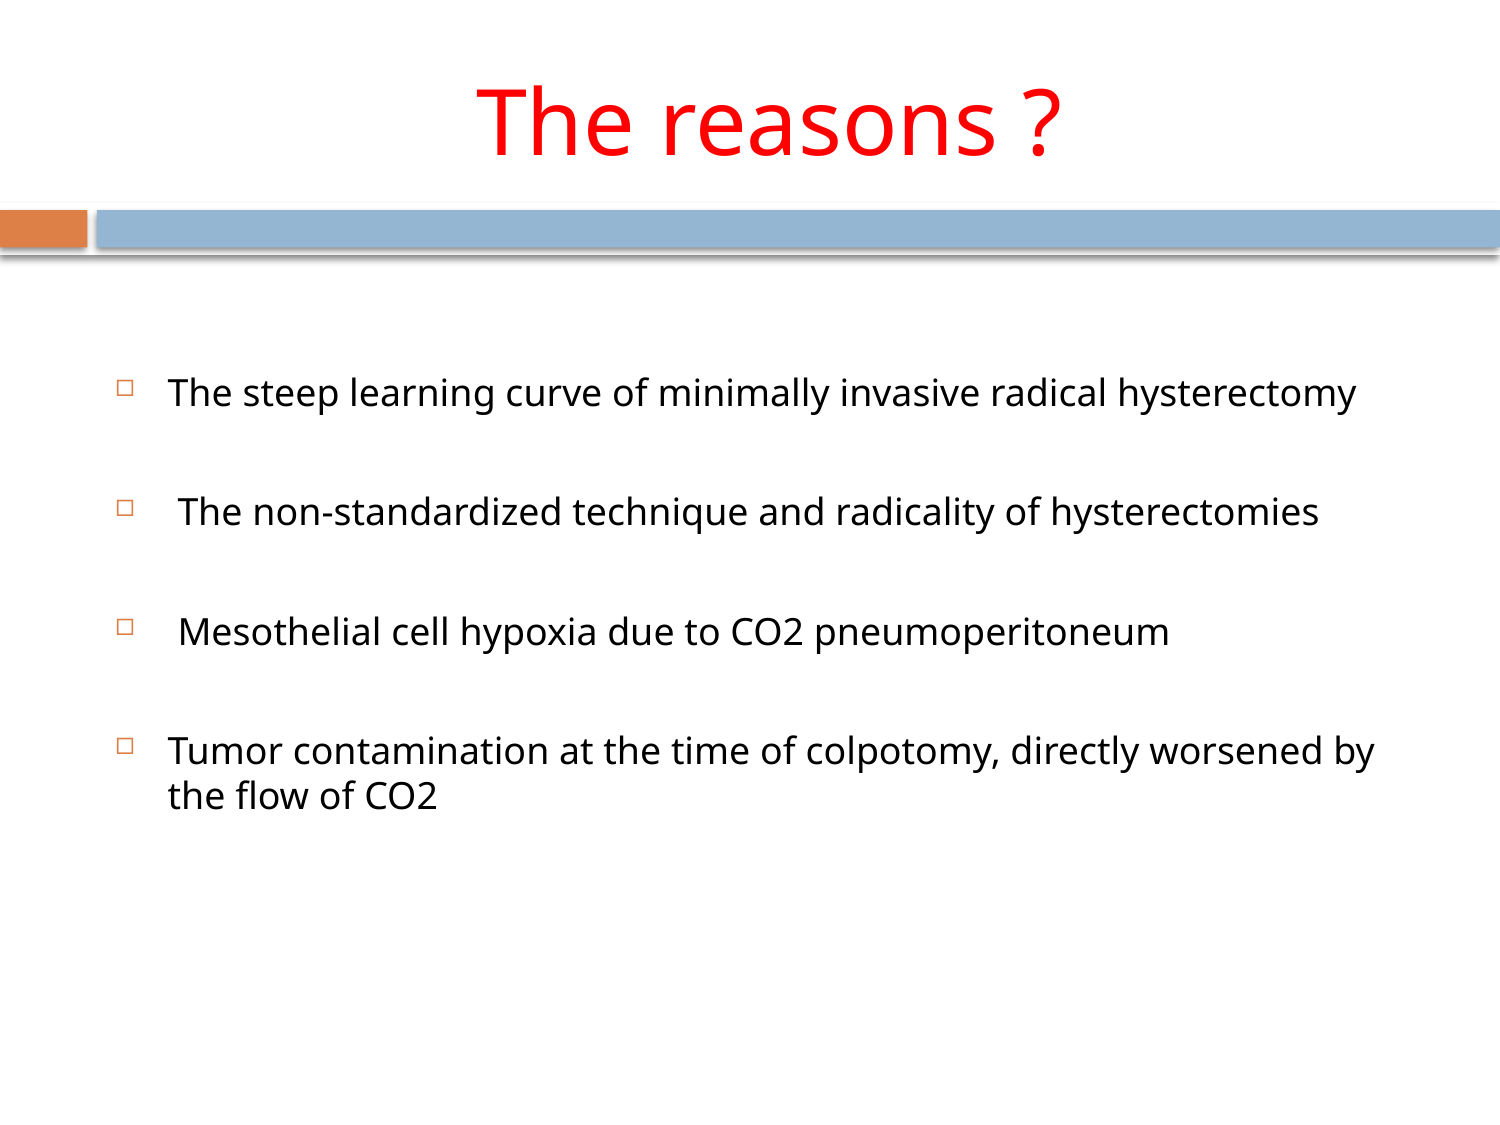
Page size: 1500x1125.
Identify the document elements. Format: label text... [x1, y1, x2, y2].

title The reasons ? [100, 37, 1438, 200]
list The steep learning curve of minimally invasive radical hysterectomy The non-standardized technique and radicality of hysterectomies Mesothelial cell hypoxia due to CO2 pneumoperitoneum Tumor contamination at the time of colpotomy, directly worsened by the flow of CO2 [100, 361, 1438, 1100]
